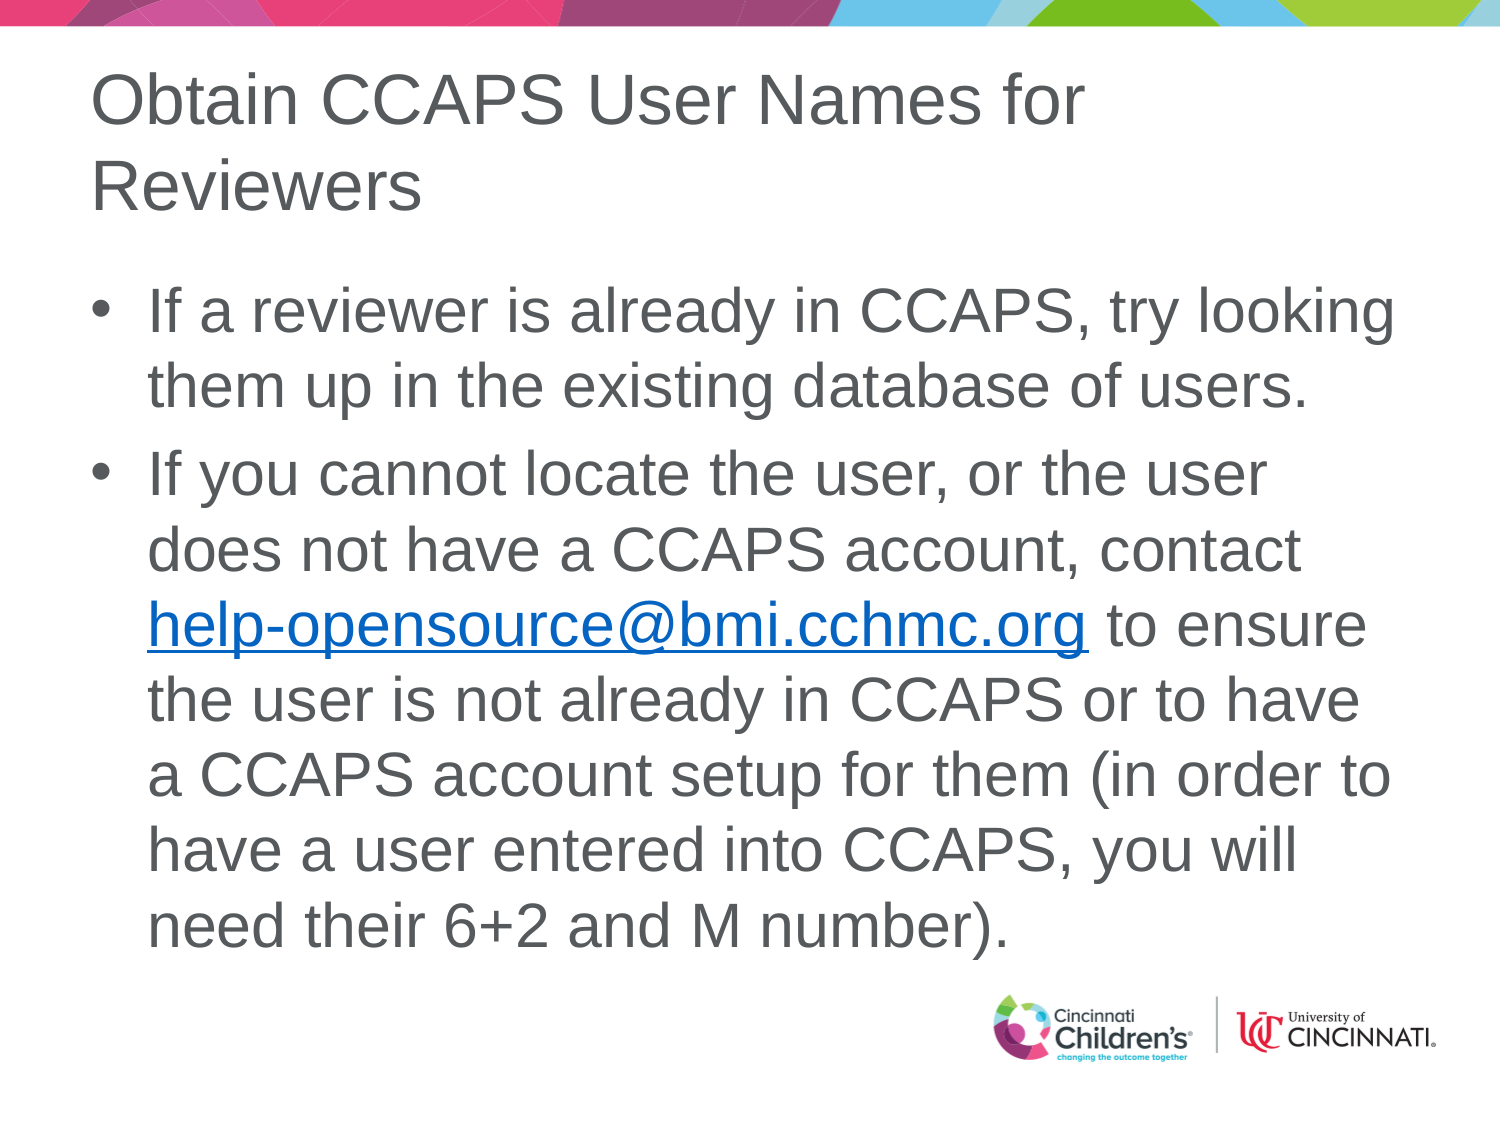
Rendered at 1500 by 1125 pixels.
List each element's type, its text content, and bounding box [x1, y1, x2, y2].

title Obtain CCAPS User Names for Reviewers [75, 45, 1425, 233]
list If a reviewer is already in CCAPS, try looking them up in the existing database of users. If you cannot locate the user, or the user does not have a CCAPS account, contact help-opensource@bmi.cchmc.org to ensure the user is not already in CCAPS or to have a CCAPS account setup for them (in order to have a user entered into CCAPS, you will need their 6+2 and M number). [75, 262, 1425, 980]
picture [0, 0, 1500, 1125]
